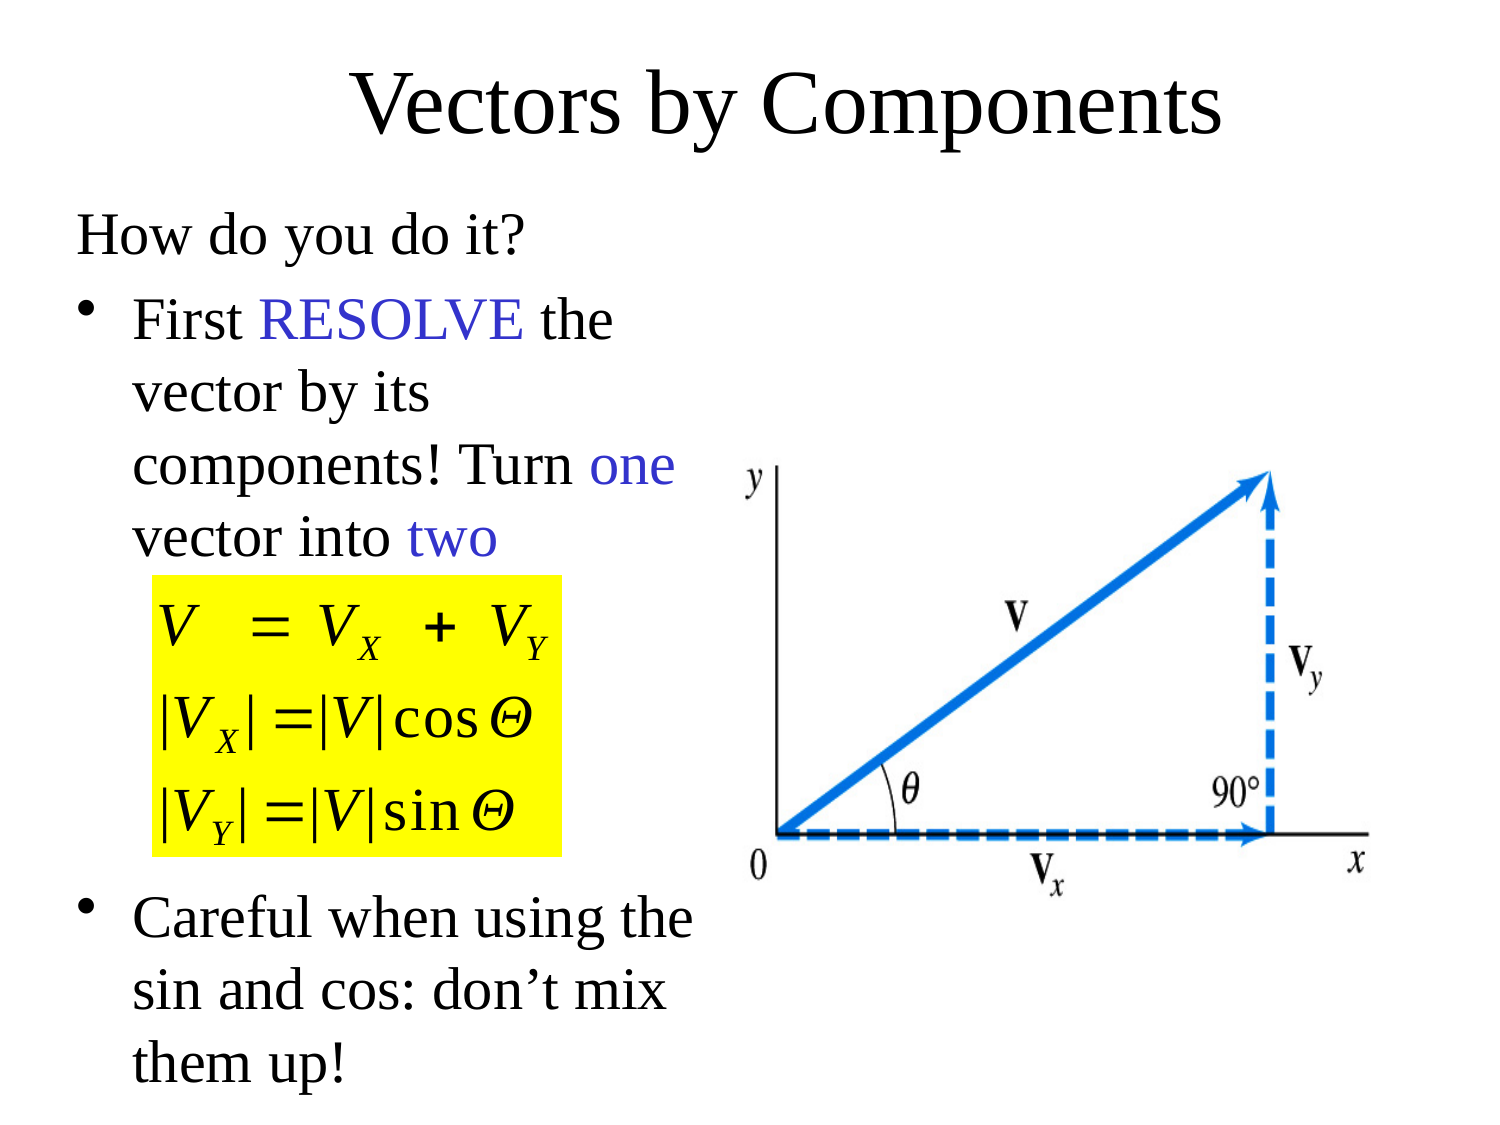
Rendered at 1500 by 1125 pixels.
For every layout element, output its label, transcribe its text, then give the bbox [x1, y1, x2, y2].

list How do you do it? First RESOLVE the vector by its components! Turn one vector into two Careful when using the sin and cos: don’t mix them up! [62, 187, 727, 930]
title Vectors by Components [112, 35, 1463, 224]
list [152, 574, 562, 858]
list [705, 446, 1404, 901]
